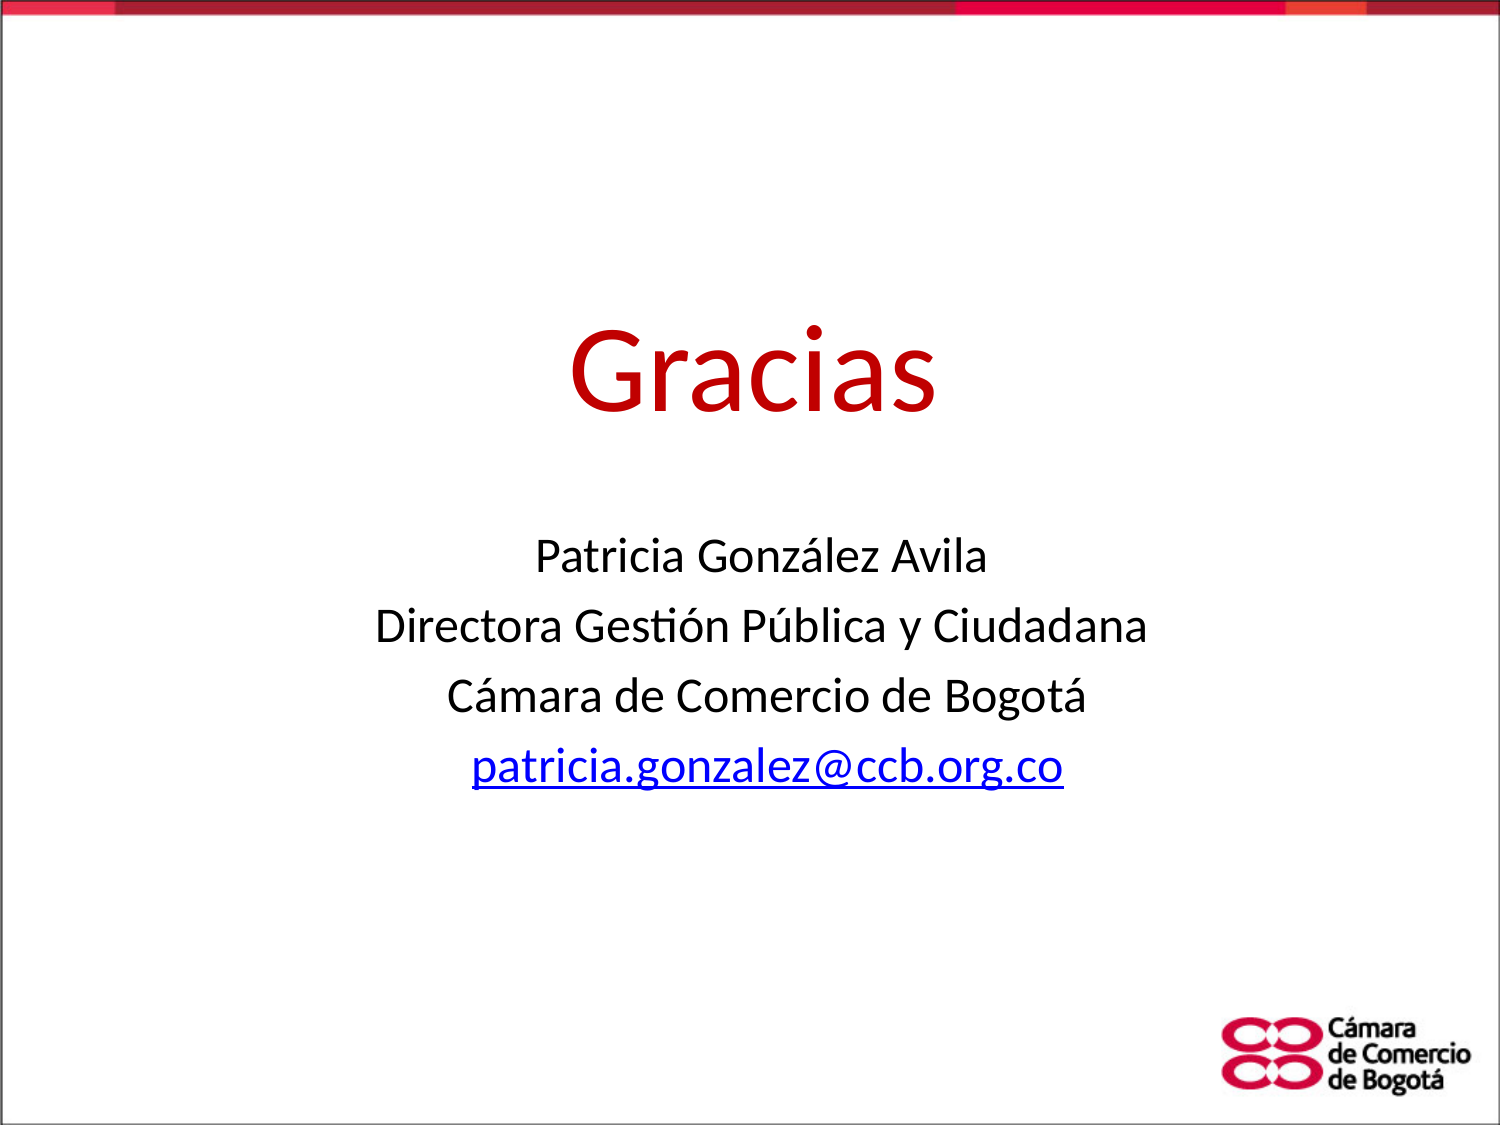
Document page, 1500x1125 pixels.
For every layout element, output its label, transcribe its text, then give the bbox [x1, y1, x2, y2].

picture [0, 0, 1500, 1125]
text_box Gracias [553, 278, 982, 444]
list Patricia González Avila Directora Gestión Pública y Ciudadana Cámara de Comercio de Bogotá patricia.gonzalez@ccb.org.co [242, 515, 1294, 870]
